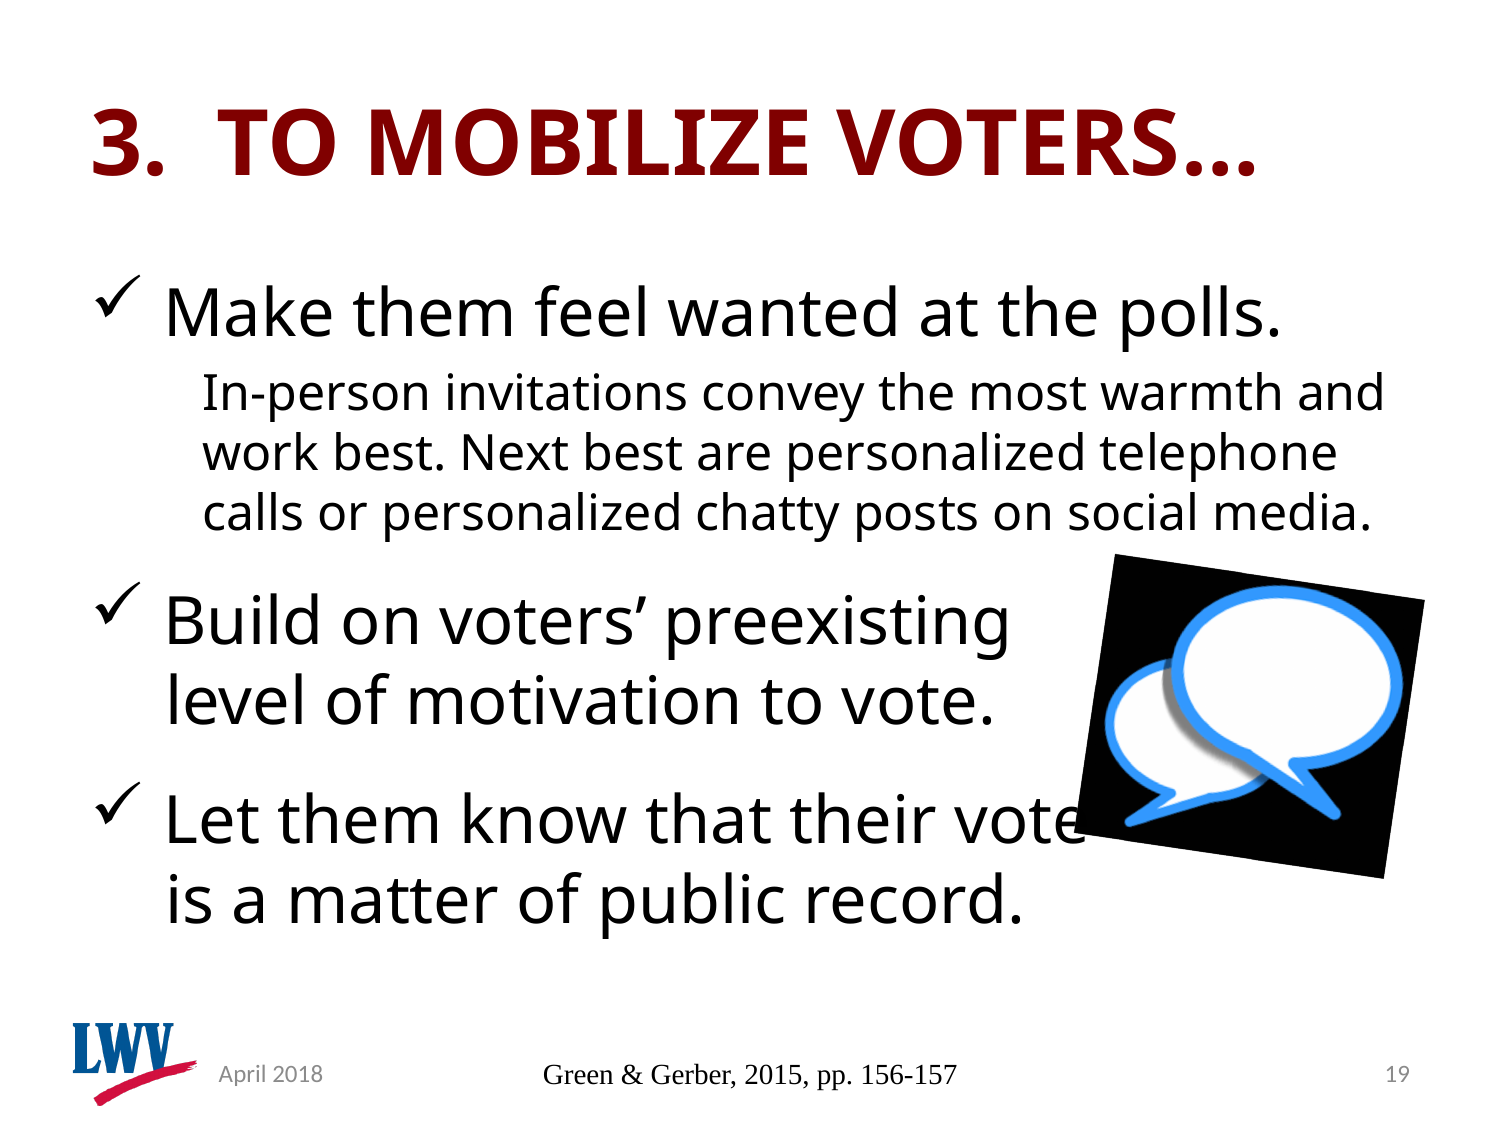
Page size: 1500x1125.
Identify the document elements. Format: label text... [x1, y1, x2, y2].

title 3. To mobilize voters… [75, 45, 1425, 233]
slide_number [75, 1042, 339, 1103]
footer Green & Gerber, 2015, pp. 156-157 [512, 1042, 988, 1103]
slide_number 19 [1074, 1042, 1425, 1103]
list Make them feel wanted at the polls. In-person invitations convey the most warmth and work best. Next best are personalized telephone calls or personalized chatty posts on social media. Build on voters’ preexisting level of motivation to vote. Let them know that their vote is a matter of public record. [75, 262, 1425, 1005]
picture [1075, 554, 1424, 878]
